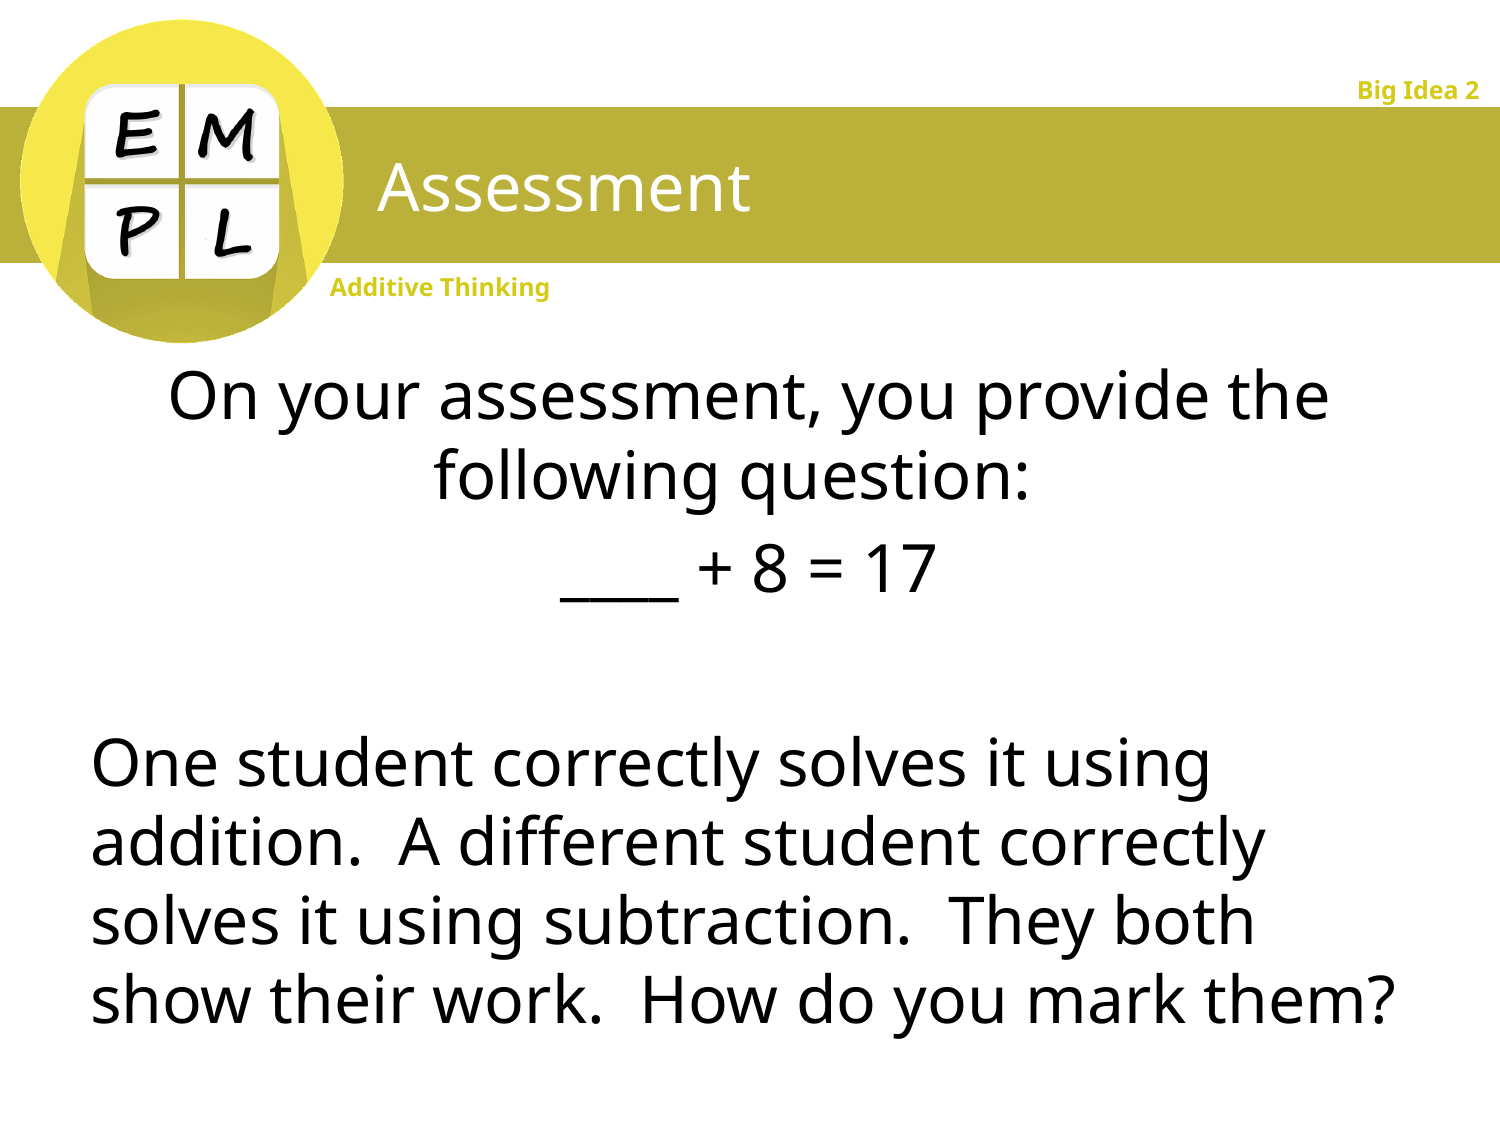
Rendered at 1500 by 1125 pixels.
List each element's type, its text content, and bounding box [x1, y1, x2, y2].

picture [0, 0, 363, 363]
text_box One student correctly solves it using addition. A different student correctly solves it using subtraction. They both show their work. How do you mark them? [74, 712, 1425, 1125]
list On your assessment, you provide the following question: ____ + 8 = 17 [75, 345, 1425, 625]
title Assessment [362, 91, 1500, 279]
